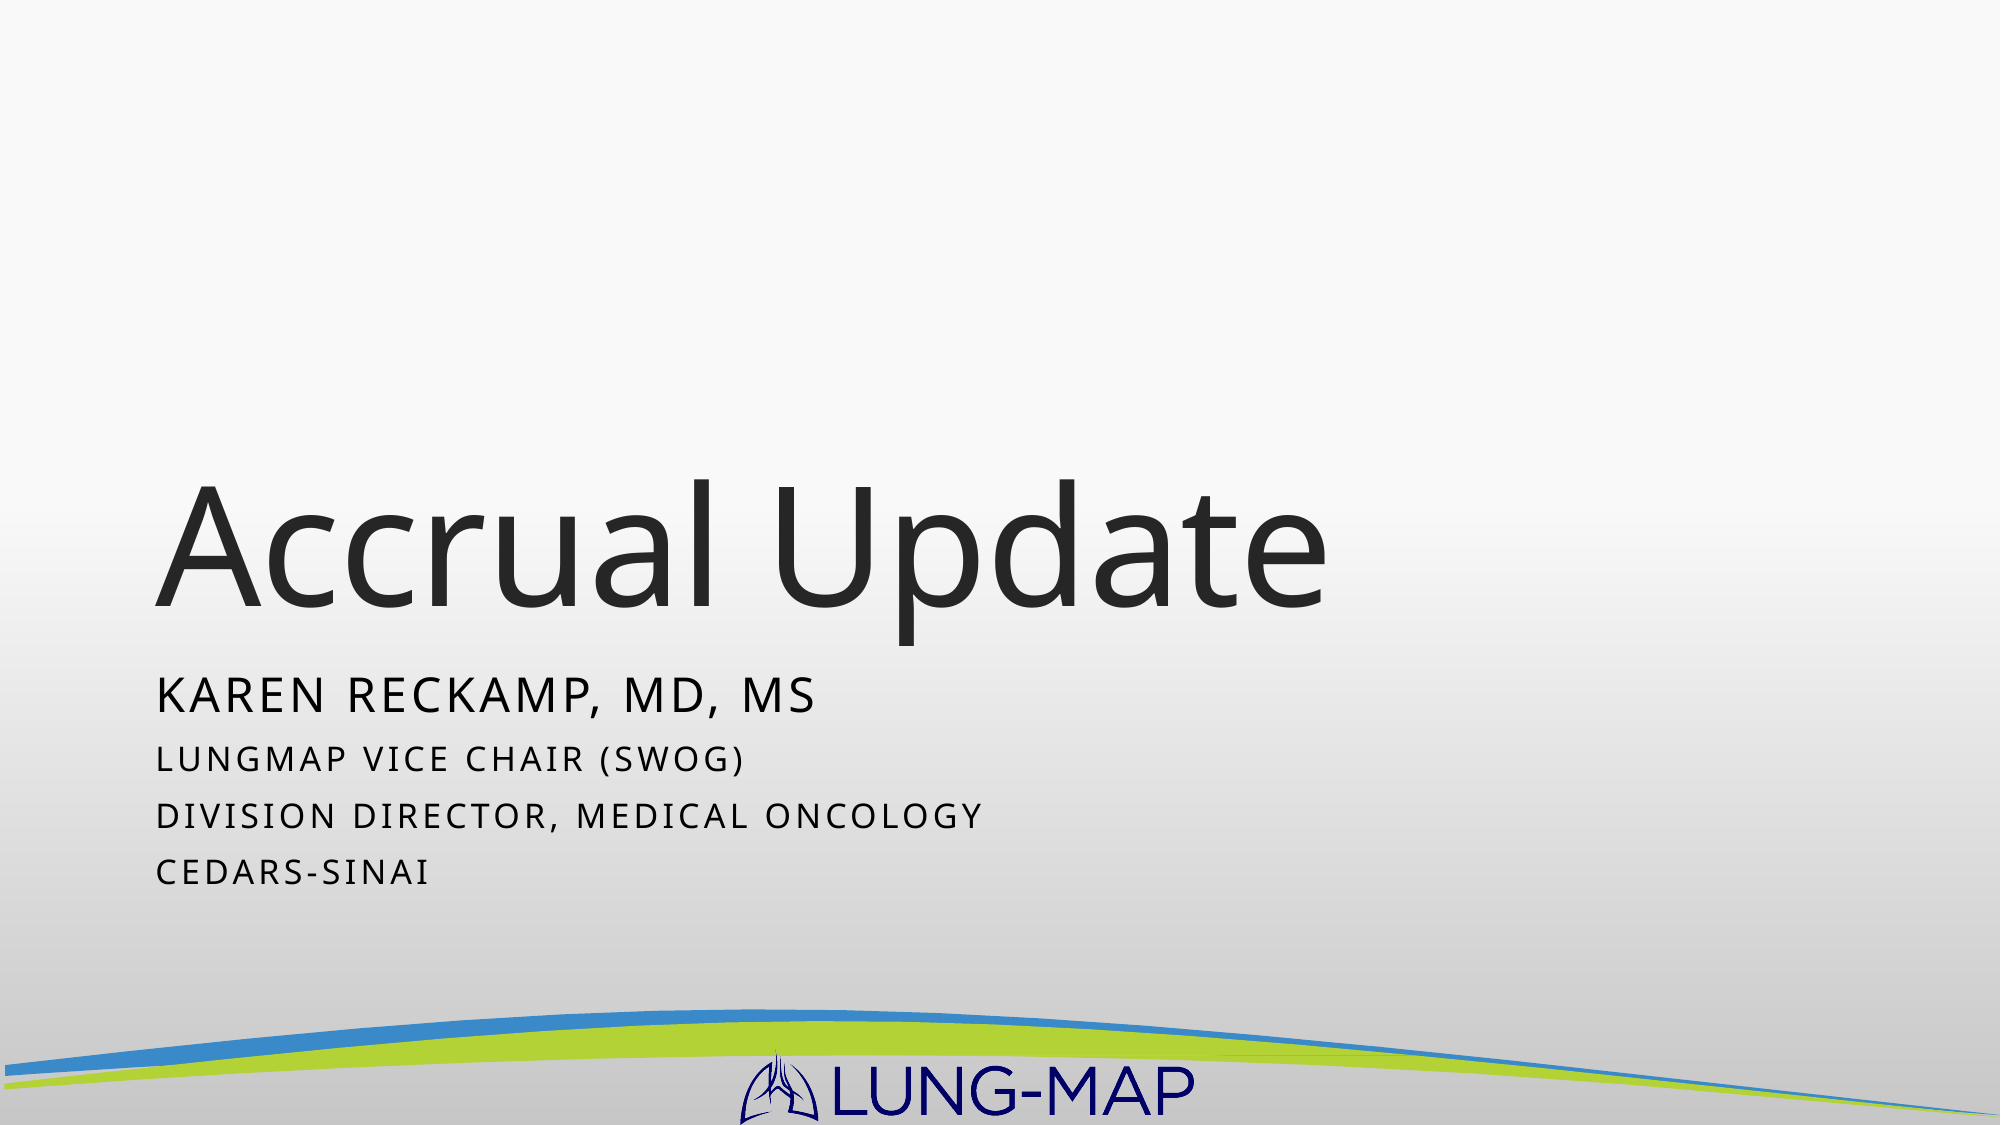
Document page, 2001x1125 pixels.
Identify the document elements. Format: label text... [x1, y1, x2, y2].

title Accrual Update [140, 131, 1906, 649]
picture [542, 1043, 1386, 1125]
subtitle Karen Reckamp, MD, MS LUNGMAP Vice Chair (SWOG) Division Director, Medical Oncology Cedars-Sinai [140, 663, 1791, 900]
